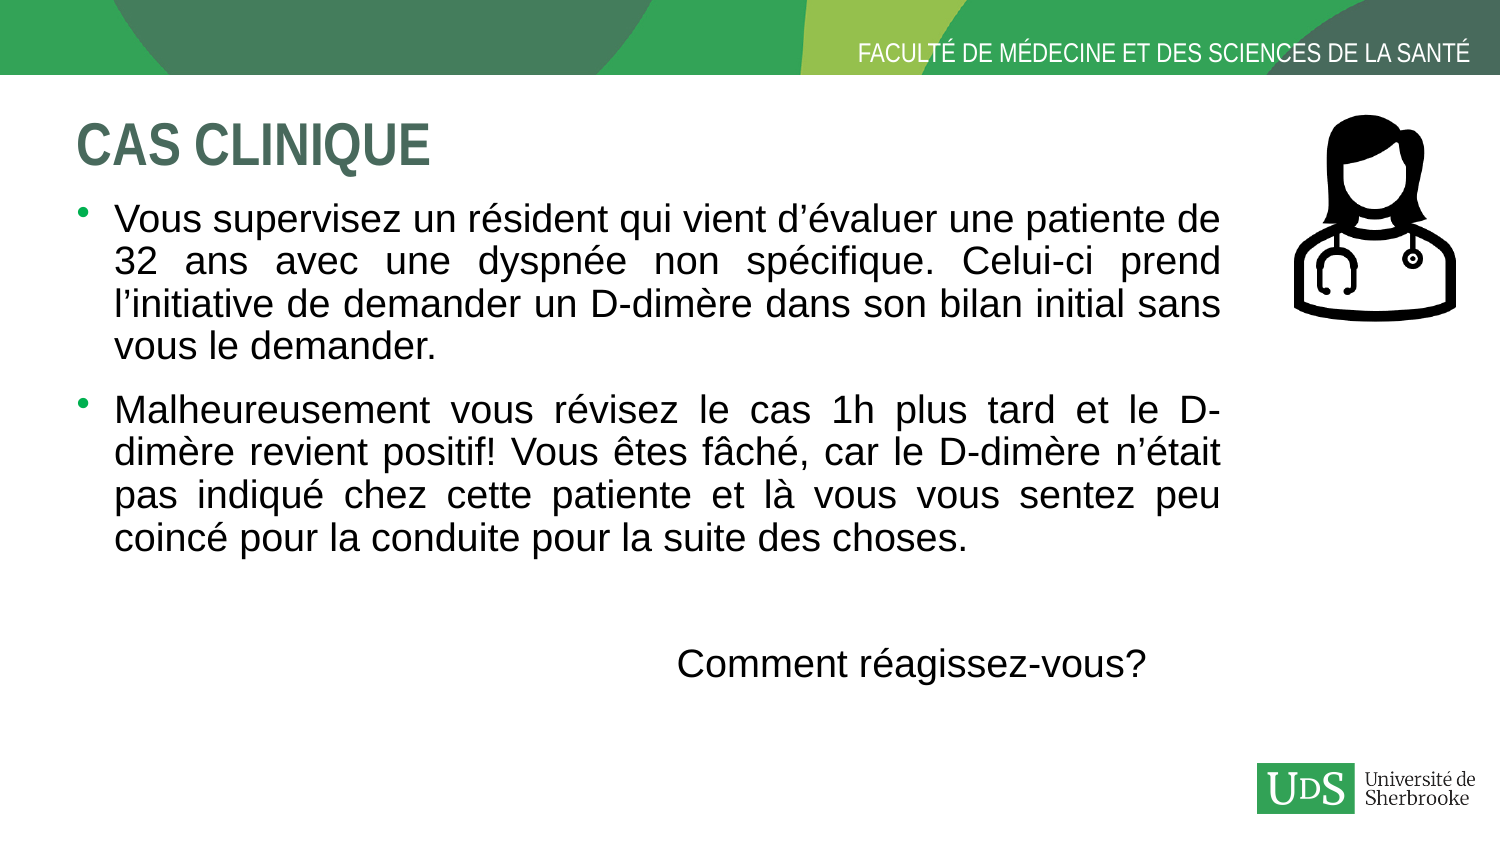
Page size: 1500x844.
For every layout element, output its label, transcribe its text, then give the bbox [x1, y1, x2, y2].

list Vous supervisez un résident qui vient d’évaluer une patiente de 32 ans avec une dyspnée non spécifique. Celui-ci prend l’initiative de demander un D-dimère dans son bilan initial sans vous le demander. Malheureusement vous révisez le cas 1h plus tard et le D-dimère revient positif! Vous êtes fâché, car le D-dimère n’était pas indiqué chez cette patiente et là vous vous sentez peu coincé pour la conduite pour la suite des choses. Comment réagissez-vous? [76, 198, 1223, 729]
picture [1249, 90, 1500, 342]
picture [1257, 763, 1475, 814]
title Cas clinique [76, 104, 1244, 190]
picture [0, 0, 1500, 75]
